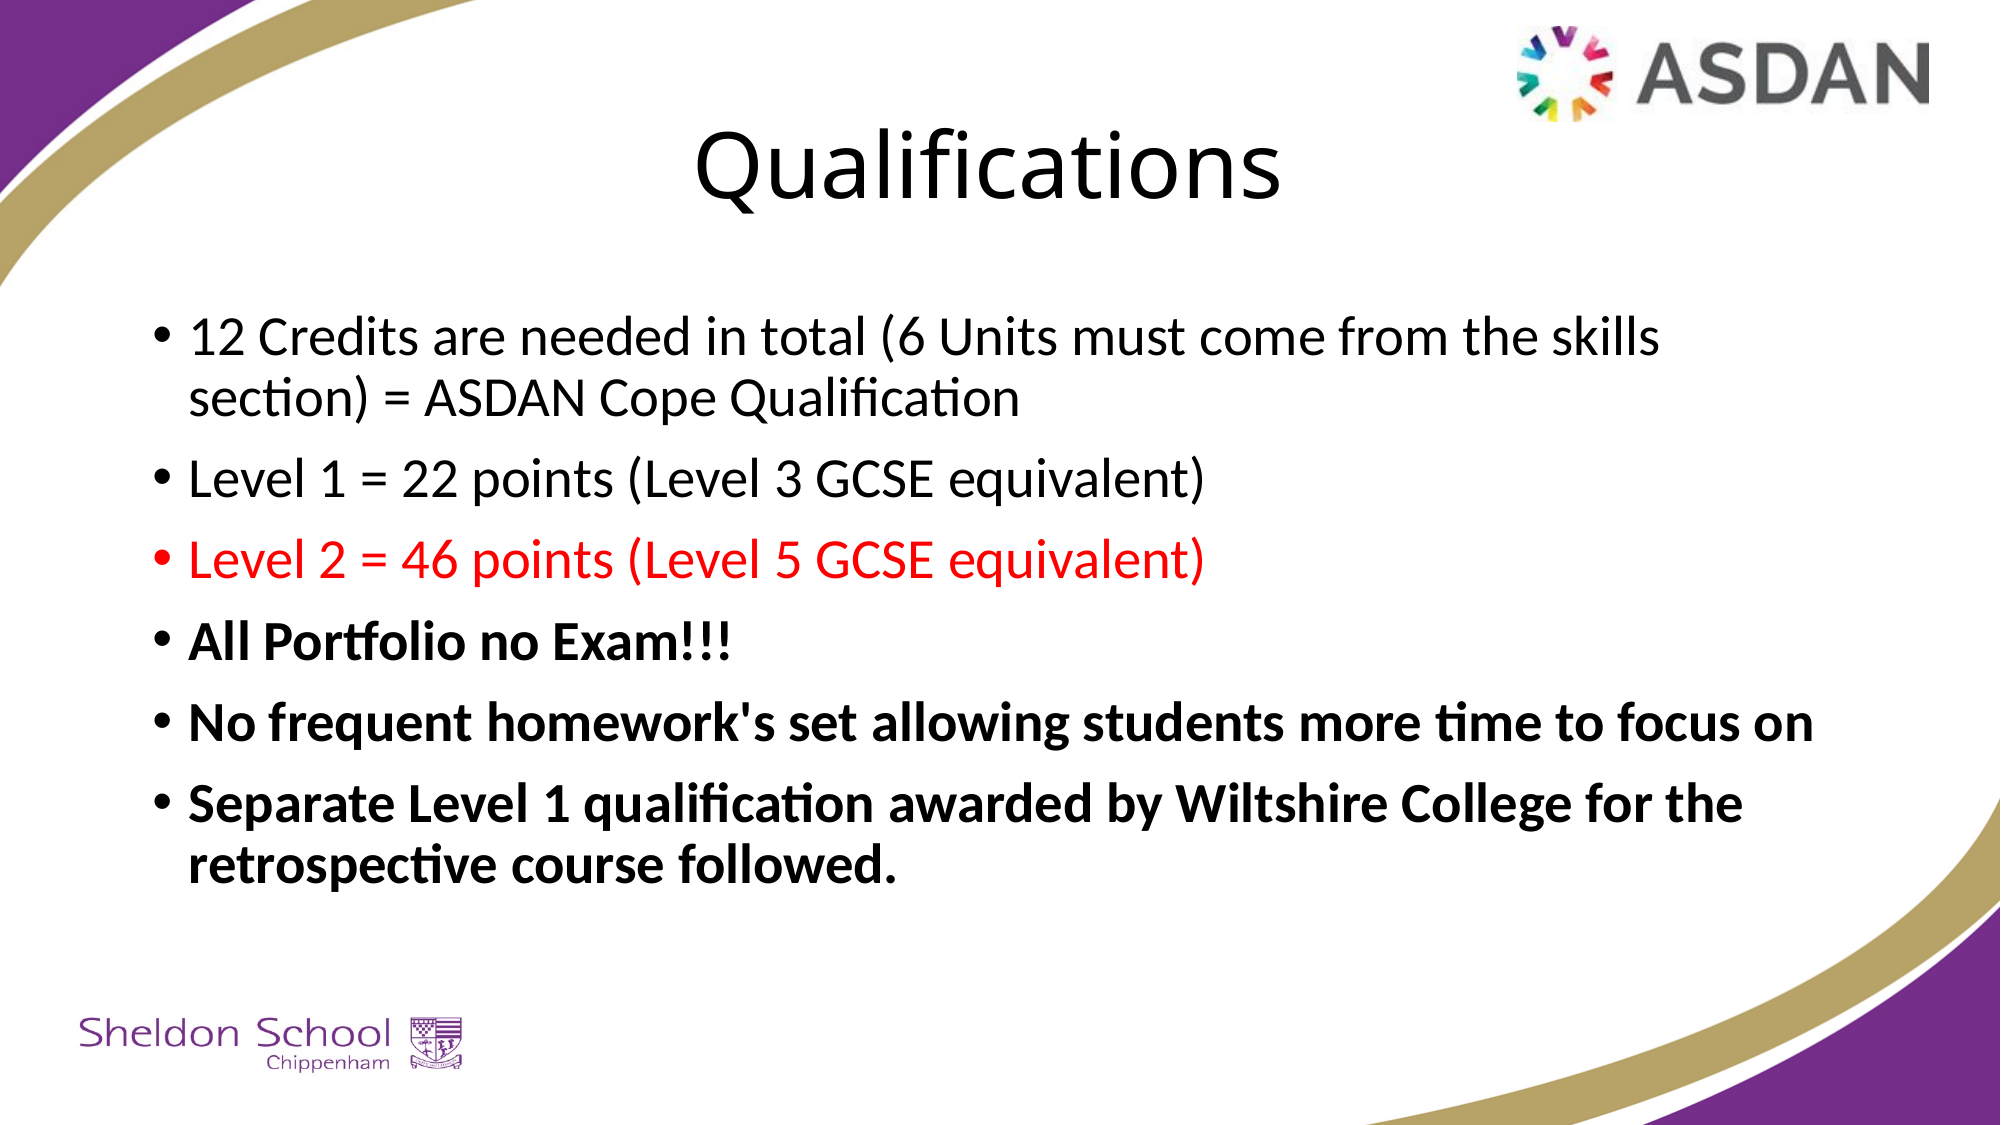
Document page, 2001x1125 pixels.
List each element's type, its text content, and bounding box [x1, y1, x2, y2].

picture [1517, 26, 1929, 122]
picture [0, 0, 506, 304]
picture [1208, 669, 2000, 1125]
title Qualifications [506, 59, 1863, 278]
picture [70, 1010, 473, 1082]
list 12 Credits are needed in total (6 Units must come from the skills section) = ASDAN Cope Qualification Level 1 = 22 points (Level 3 GCSE equivalent) Level 2 = 46 points (Level 5 GCSE equivalent) All Portfolio no Exam!!! No frequent homework's set allowing students more time to focus on Separate Level 1 qualification awarded by Wiltshire College for the retrospective course followed. [137, 299, 1863, 946]
